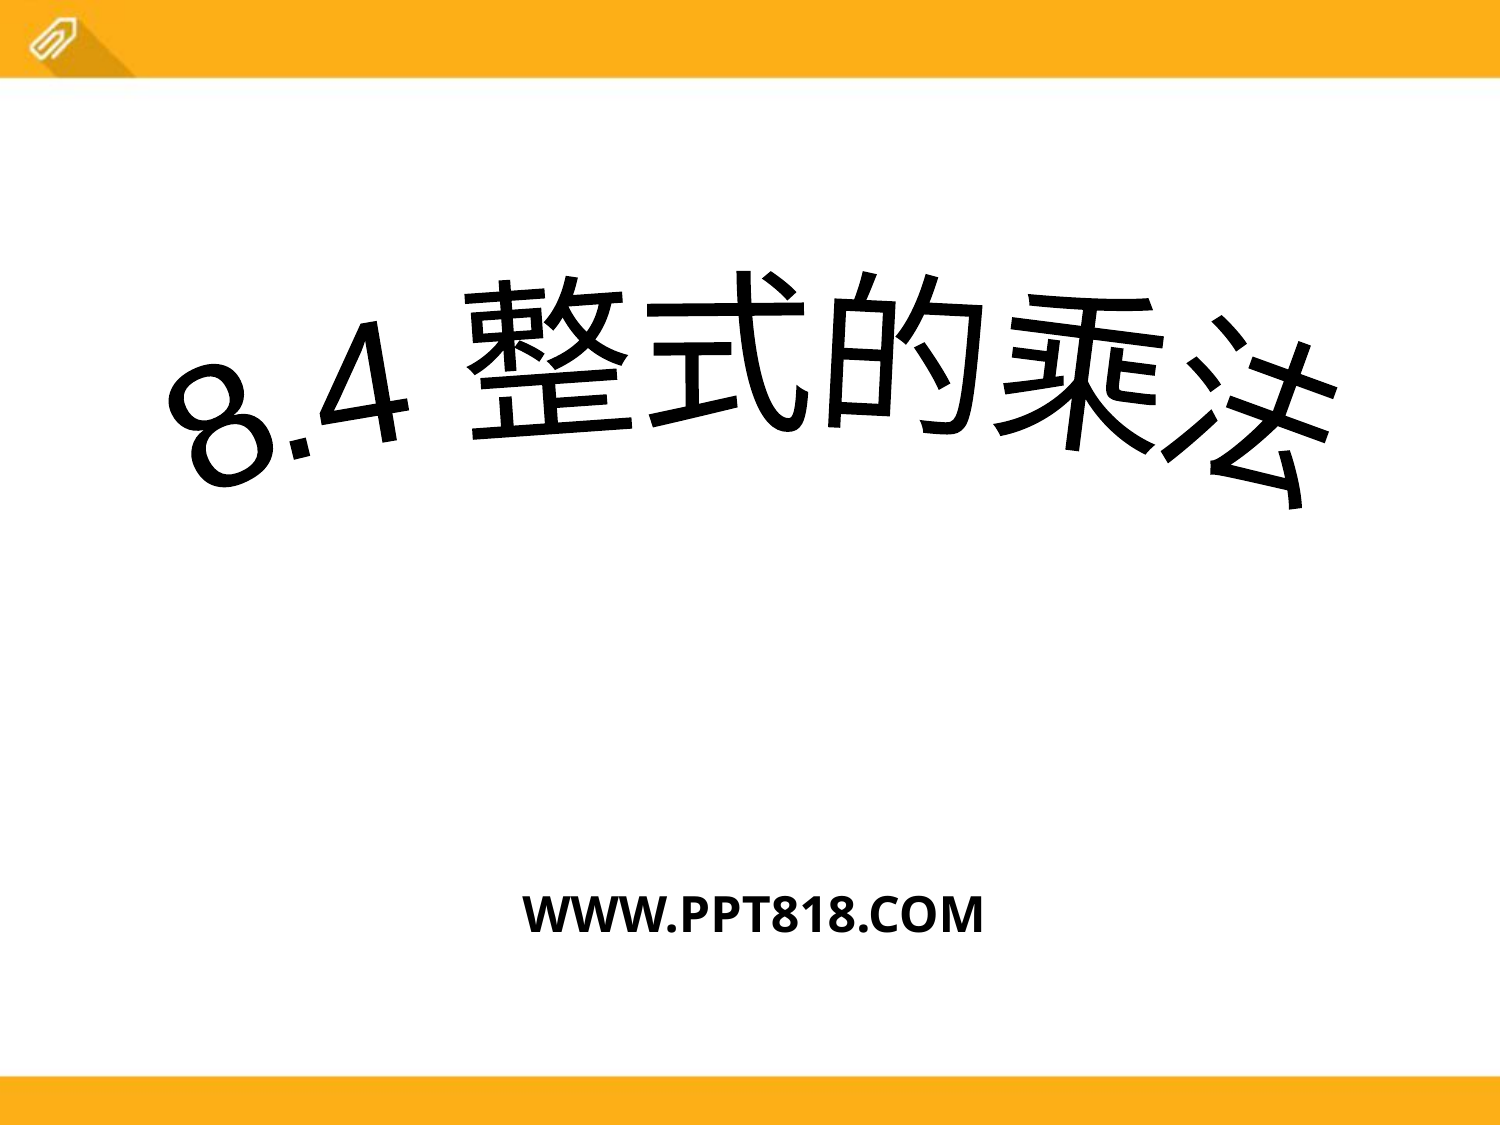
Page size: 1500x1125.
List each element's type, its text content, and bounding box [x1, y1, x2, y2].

picture [0, 0, 1500, 1125]
text_box WWW.PPT818.COM [451, 869, 1057, 951]
